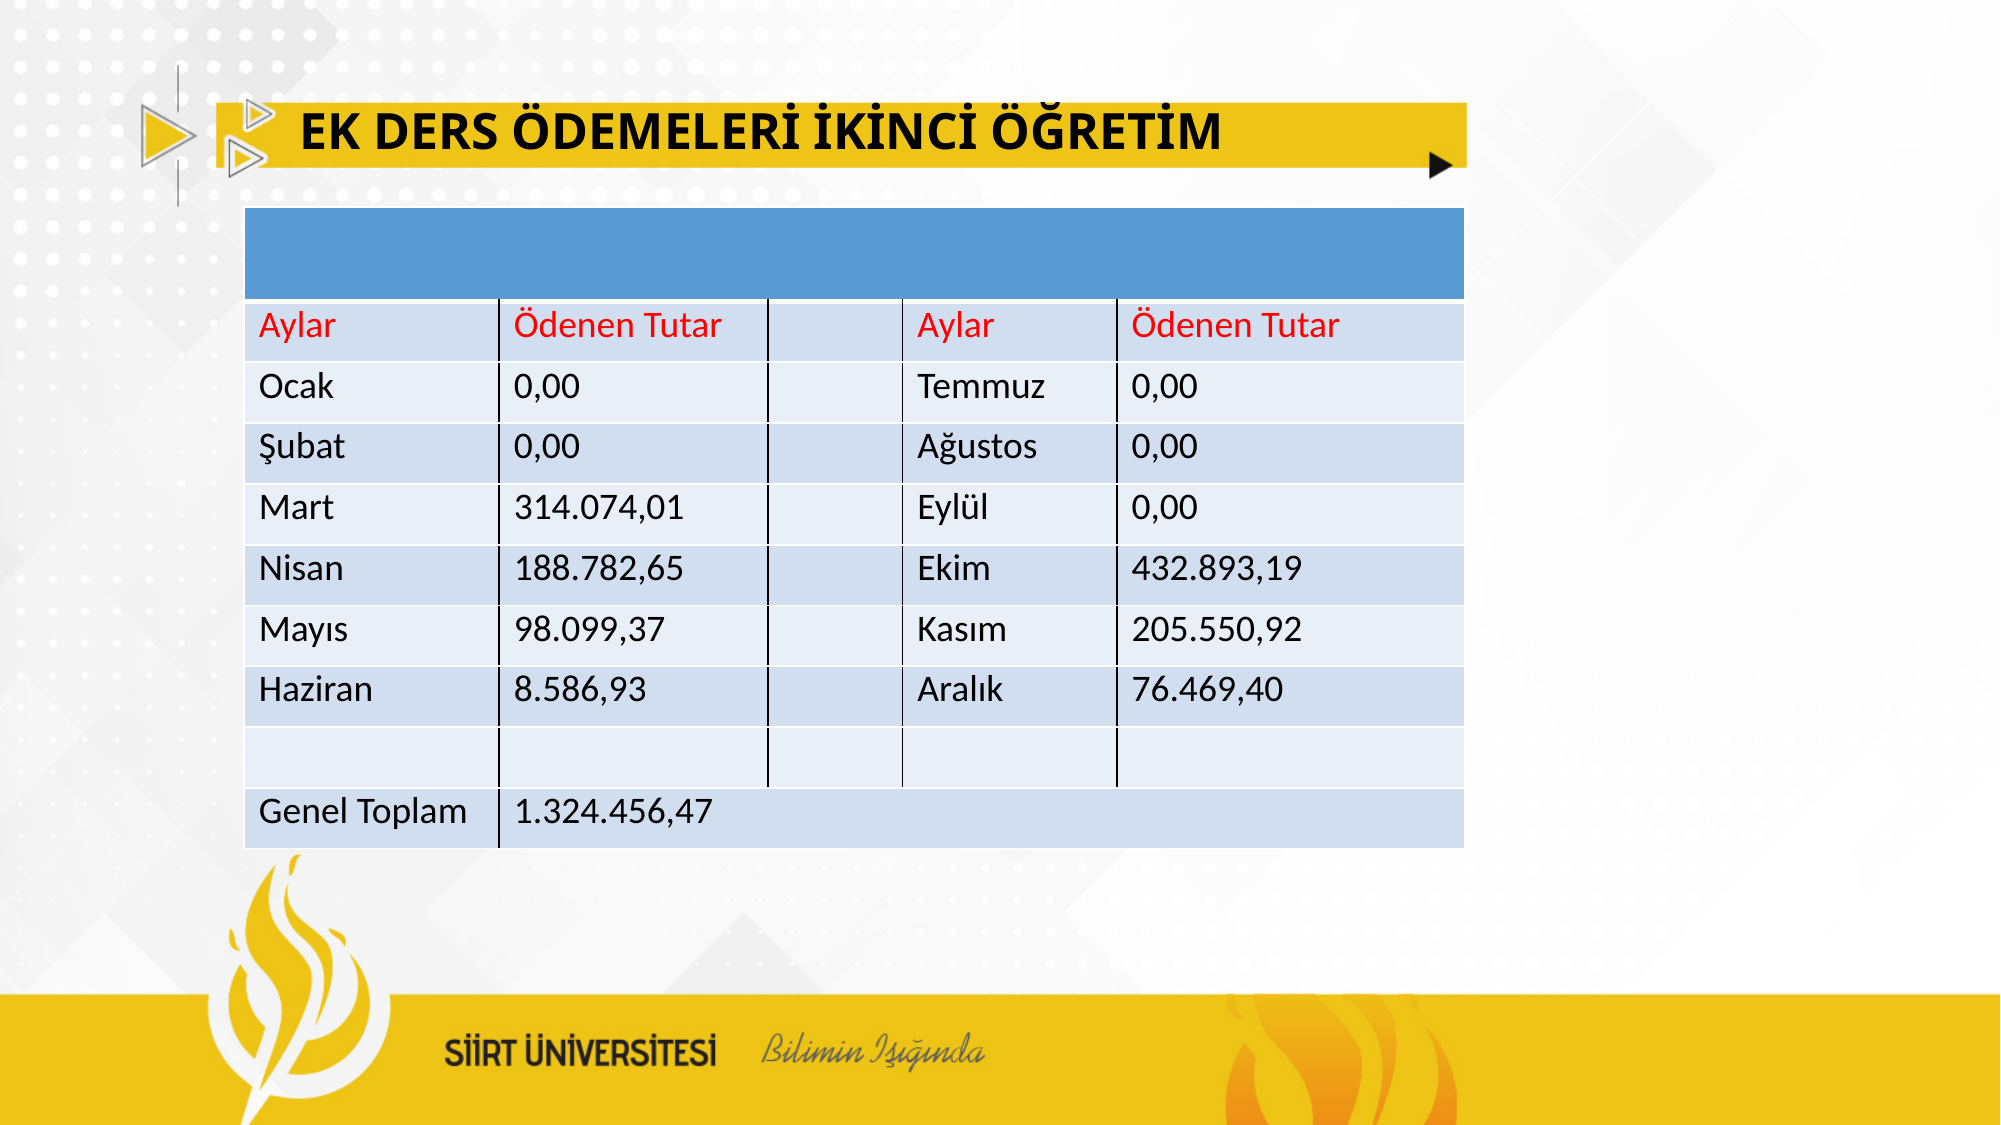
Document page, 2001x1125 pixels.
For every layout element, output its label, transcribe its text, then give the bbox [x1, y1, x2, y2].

table_cell [500, 728, 767, 787]
table_cell [769, 546, 902, 605]
table_cell Ocak [245, 363, 498, 422]
table_cell Ekim [903, 546, 1116, 605]
table_cell Mart [245, 485, 498, 544]
table_cell Temmuz [903, 363, 1116, 422]
table_cell Aylar [245, 304, 498, 361]
table_cell 0,00 [500, 363, 767, 422]
table_cell 0,00 [500, 424, 767, 483]
table_cell 8.586,93 [500, 667, 767, 726]
table_cell 432.893,19 [1118, 546, 1464, 605]
table_cell 188.782,65 [500, 546, 767, 605]
table_cell Genel Toplam [245, 789, 498, 848]
table_cell 76.469,40 [1118, 667, 1464, 726]
table_cell Haziran [245, 667, 498, 726]
table_cell 98.099,37 [500, 606, 767, 665]
table_cell Ödenen Tutar [500, 304, 767, 361]
table_header [245, 208, 1464, 299]
table_cell Nisan [245, 546, 498, 605]
table_cell 205.550,92 [1118, 606, 1464, 665]
table_cell 0,00 [1118, 485, 1464, 544]
table_cell Şubat [245, 424, 498, 483]
table_cell 1.324.456,47 [500, 789, 1464, 848]
table_cell [769, 304, 902, 361]
title EK DERS ÖDEMELERİ İKİNCİ ÖĞRETİM [284, 59, 1863, 208]
table_cell Aylar [903, 304, 1116, 361]
table_cell [769, 728, 902, 787]
table_cell 314.074,01 [500, 485, 767, 544]
table_cell [245, 728, 498, 787]
table_cell Eylül [903, 485, 1116, 544]
table_cell [769, 424, 902, 483]
table_cell [769, 606, 902, 665]
table_cell [769, 667, 902, 726]
table_cell 0,00 [1118, 424, 1464, 483]
table_cell [769, 363, 902, 422]
table_cell [769, 485, 902, 544]
table_cell [1118, 728, 1464, 787]
table_cell Ağustos [903, 424, 1116, 483]
table_cell [903, 728, 1116, 787]
table_cell Kasım [903, 606, 1116, 665]
table_cell Mayıs [245, 606, 498, 665]
table_cell Aralık [903, 667, 1116, 726]
table_cell 0,00 [1118, 363, 1464, 422]
picture [0, 0, 2001, 1125]
table_cell Ödenen Tutar [1118, 304, 1464, 361]
